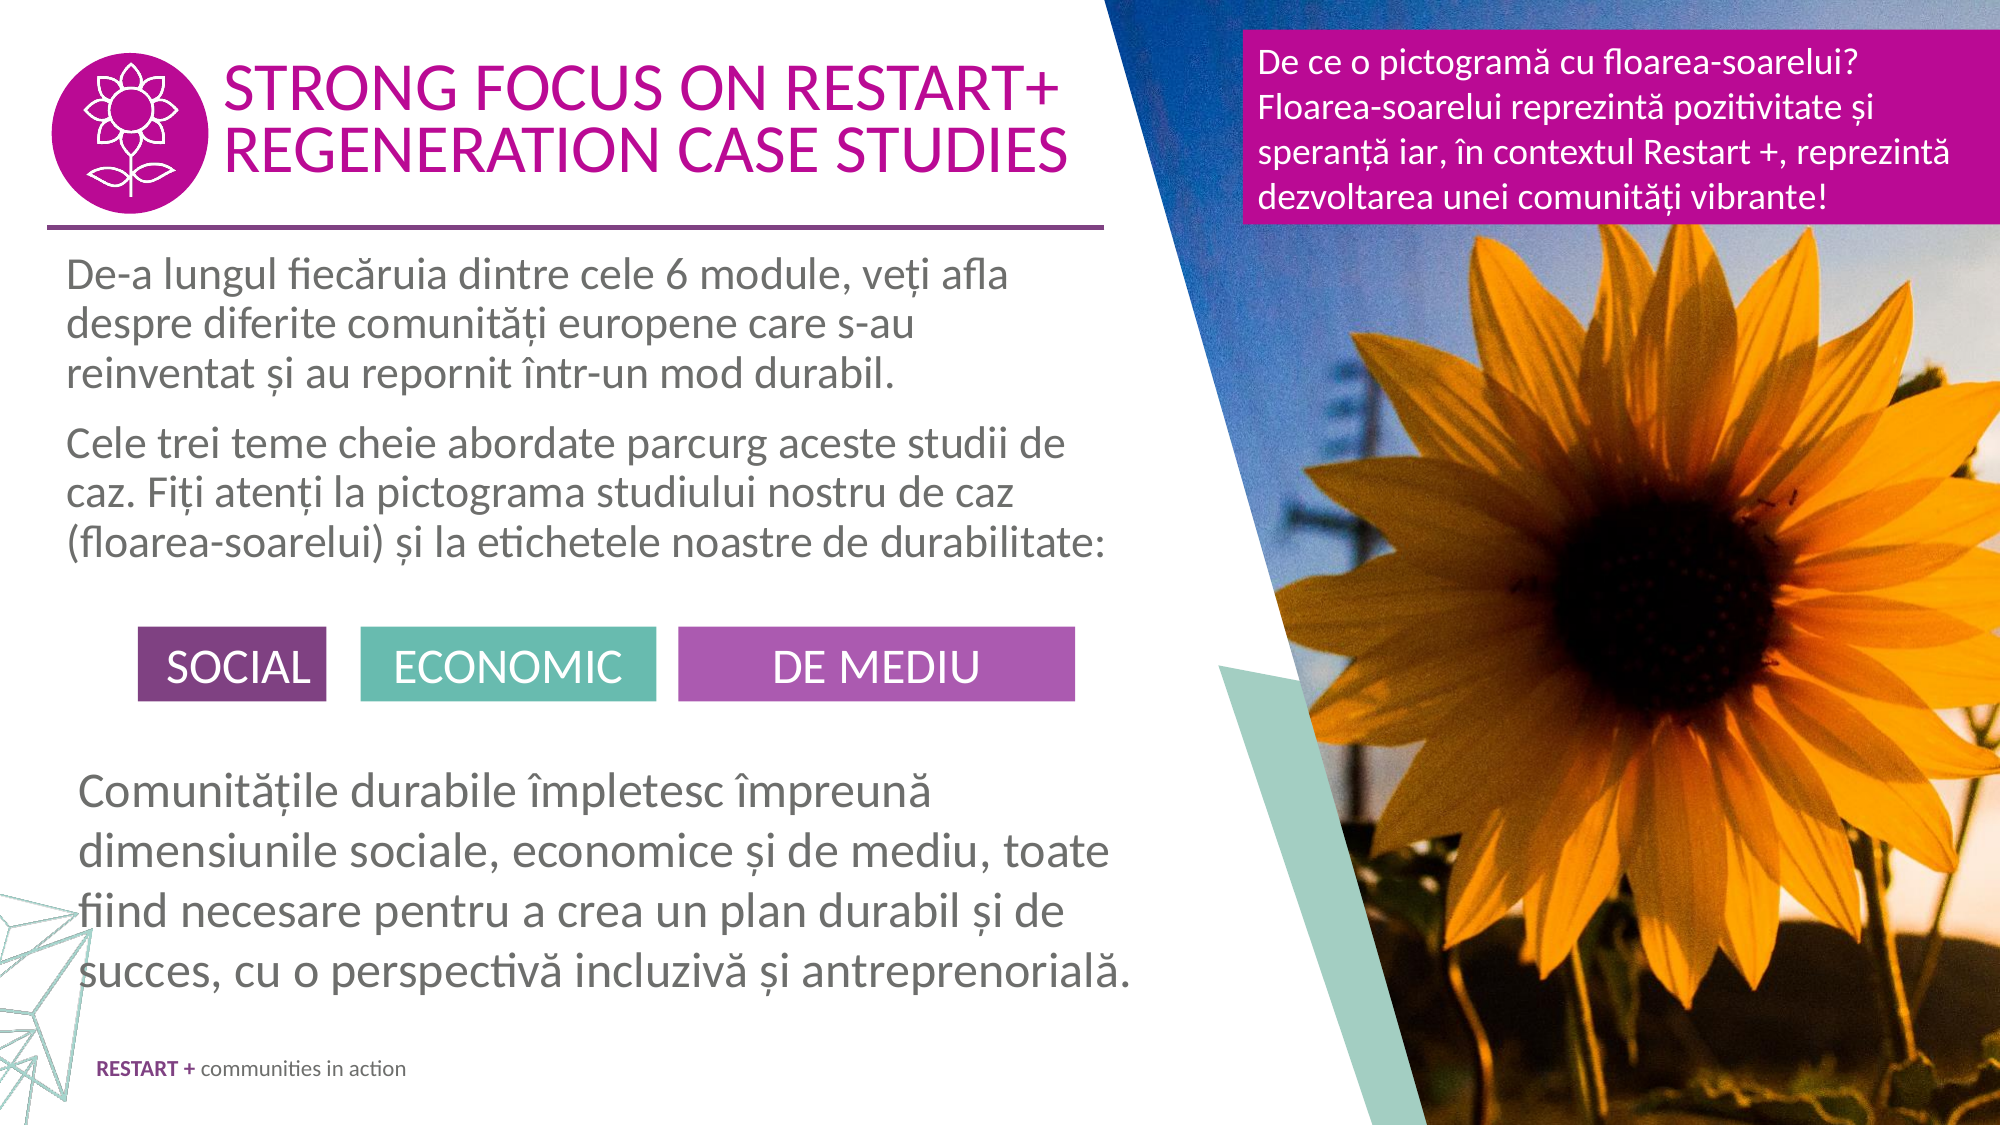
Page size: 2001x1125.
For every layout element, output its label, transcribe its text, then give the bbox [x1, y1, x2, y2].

text_box SOCIAL [137, 626, 327, 702]
picture [1104, 0, 2000, 1125]
text_box [206, 109, 210, 157]
text_box [50, 106, 55, 160]
list STRONG FOCUS ON RESTART+ REGENERATION CASE STUDIES [208, 53, 1104, 242]
text_box ECONOMIC [360, 626, 657, 702]
list De-a lungul fiecăruia dintre cele 6 module, veți afla despre diferite comunități europene care s-au reinventat și au repornit într-un mod durabil. Cele trei teme cheie abordate parcurg aceste studii de caz. Fiți atenți la pictograma studiului nostru de caz (floarea-soarelui) și la etichetele noastre de durabilitate: [51, 242, 1104, 895]
text_box Comunitățile durabile împletesc împreună dimensiunile sociale, economice și de mediu, toate fiind necesare pentru a crea un plan durabil și de succes, cu o perspectivă incluzivă și antreprenorială. [63, 749, 1104, 1005]
picture [0, 869, 93, 1125]
text_box DE MEDIU [678, 626, 1076, 702]
picture [55, 52, 206, 203]
text_box [89, 203, 172, 215]
